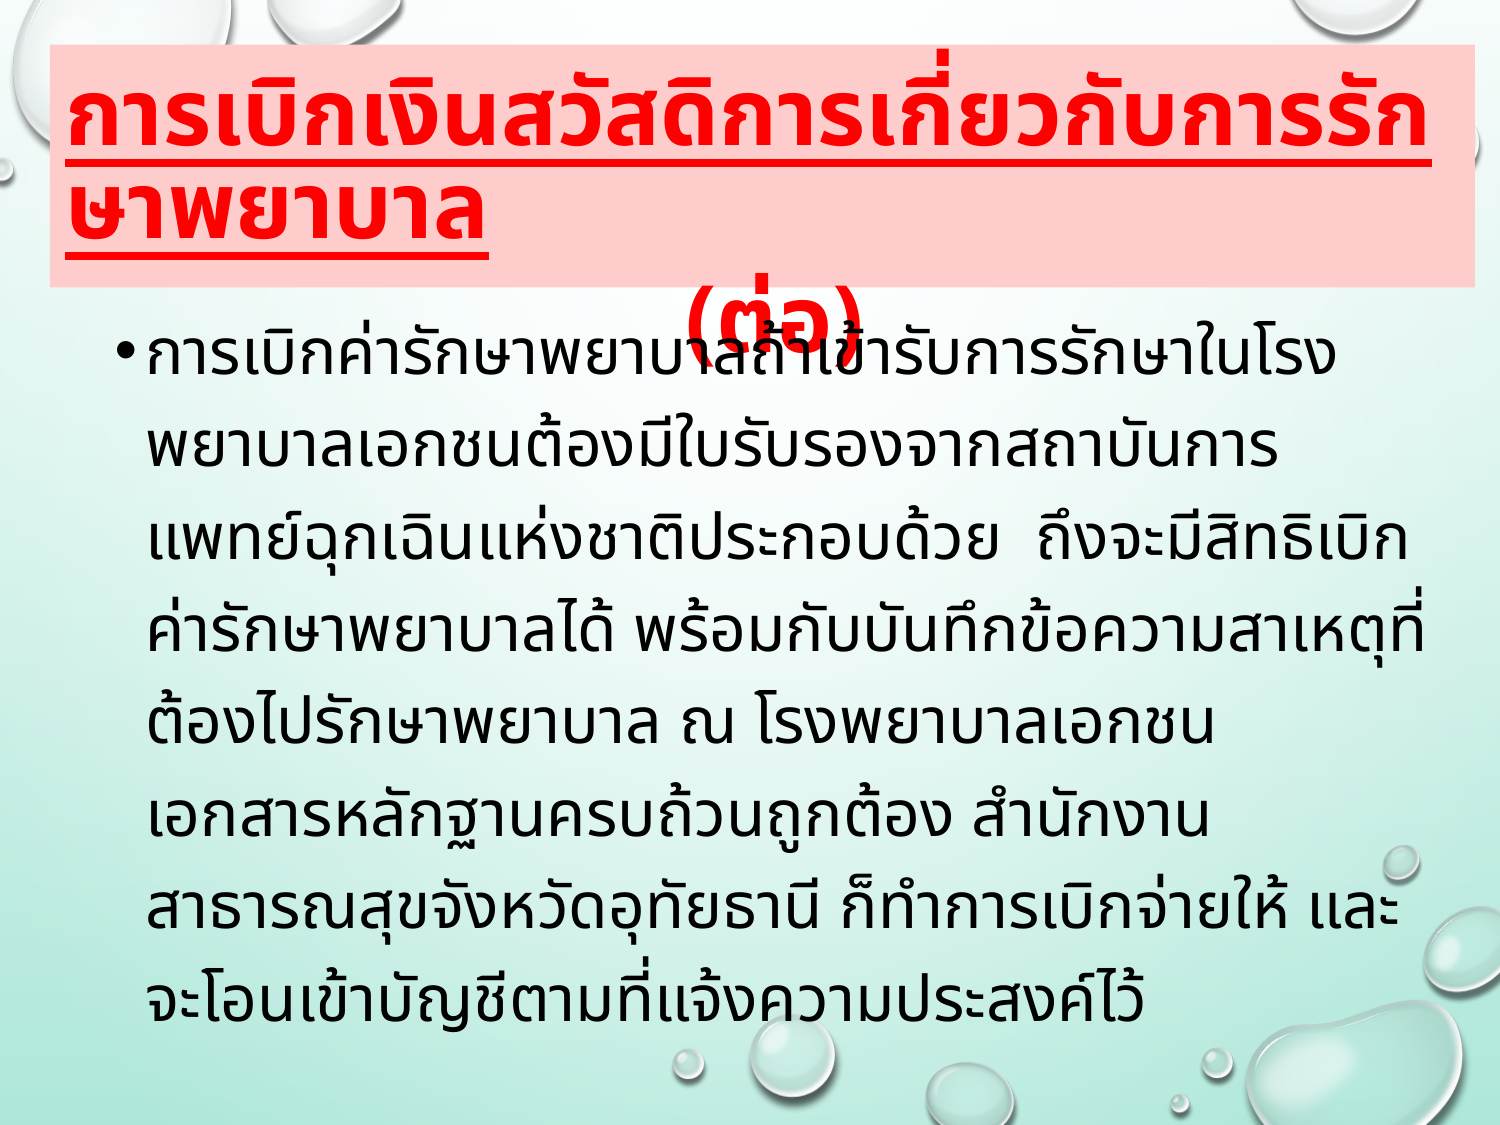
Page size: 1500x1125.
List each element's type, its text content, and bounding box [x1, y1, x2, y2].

text_box การเบิกเงินสวัสดิการเกี่ยวกับการรักษาพยาบาล (ต่อ) [49, 44, 1475, 288]
picture [0, 0, 1500, 1125]
text_box การเบิกค่ารักษาพยาบาลถ้าเข้ารับการรักษาในโรงพยาบาลเอกชนต้องมีใบรับรองจากสถาบันการแพทย์ฉุกเฉินแห่งชาติประกอบด้วย ถึงจะมีสิทธิเบิกค่ารักษาพยาบาลได้ พร้อมกับบันทึกข้อความสาเหตุที่ต้องไปรักษาพยาบาล ณ โรงพยาบาลเอกชน เอกสารหลักฐานครบถ้วนถูกต้อง สำนักงานสาธารณสุขจังหวัดอุทัยธานี ก็ทำการเบิกจ่ายให้ และจะโอนเข้าบัญชีตามที่แจ้งความประสงค์ไว้ [99, 287, 1450, 1062]
